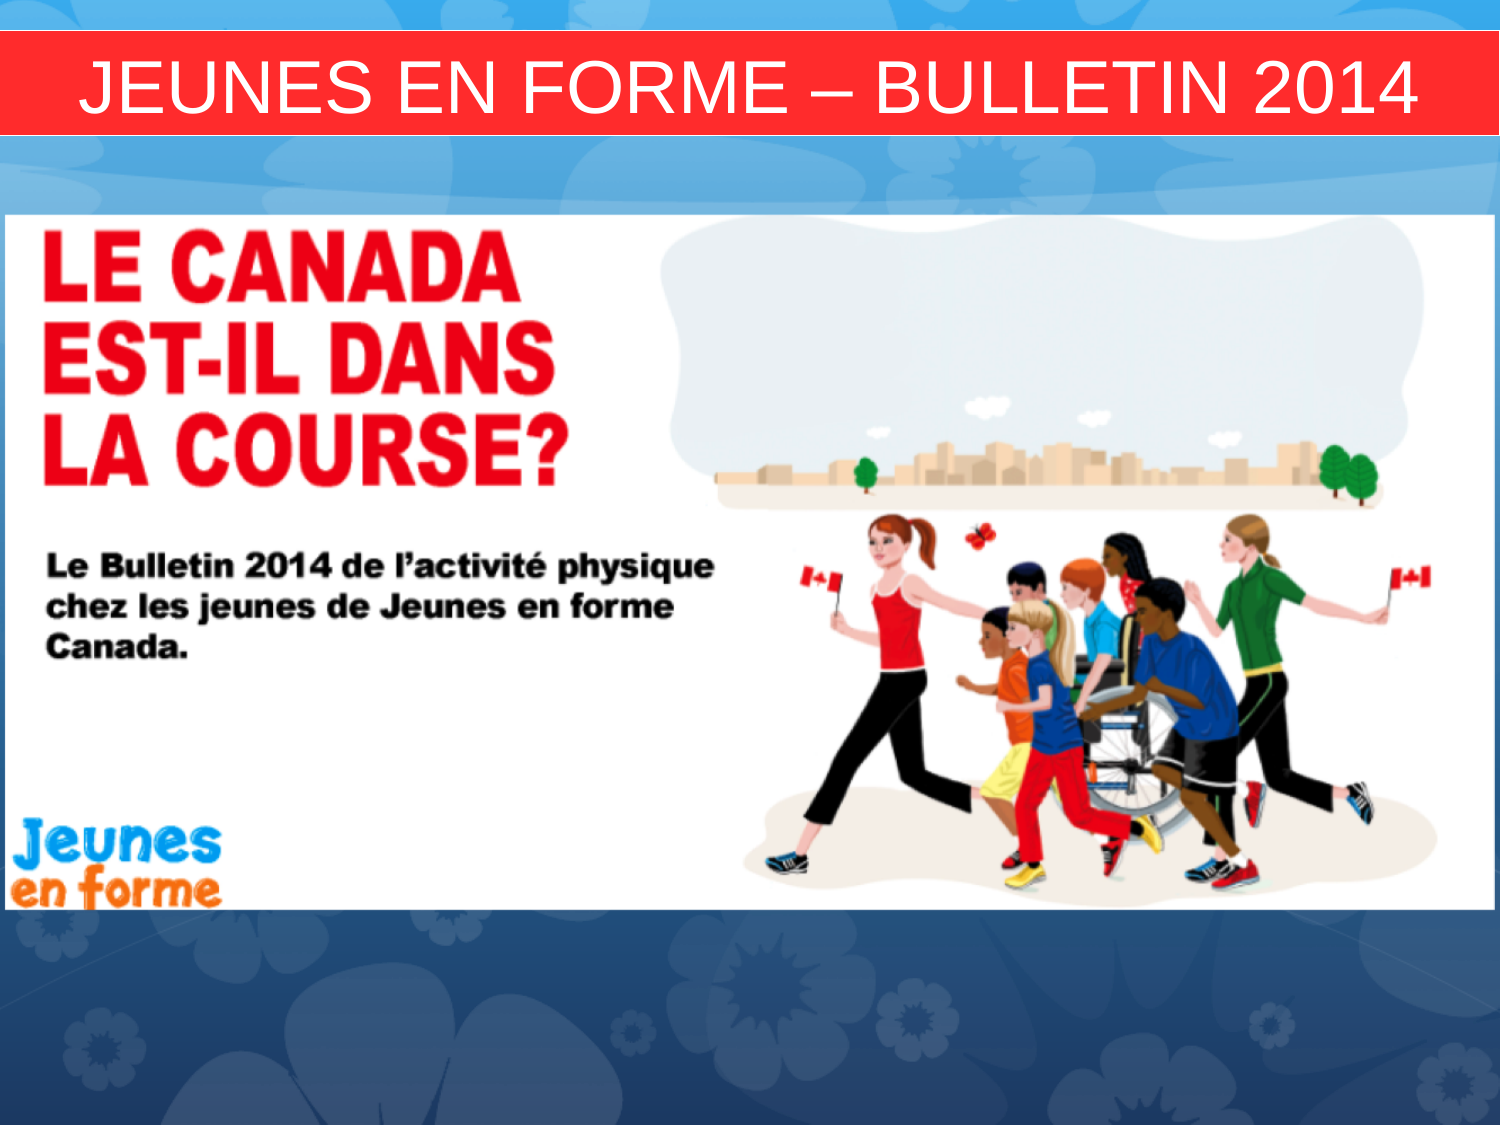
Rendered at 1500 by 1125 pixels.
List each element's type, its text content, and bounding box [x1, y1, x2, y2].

text_box JEUNES EN FORME – BULLETIN 2014 [0, 30, 1500, 136]
picture [0, 0, 1500, 30]
picture [0, 136, 1500, 1125]
